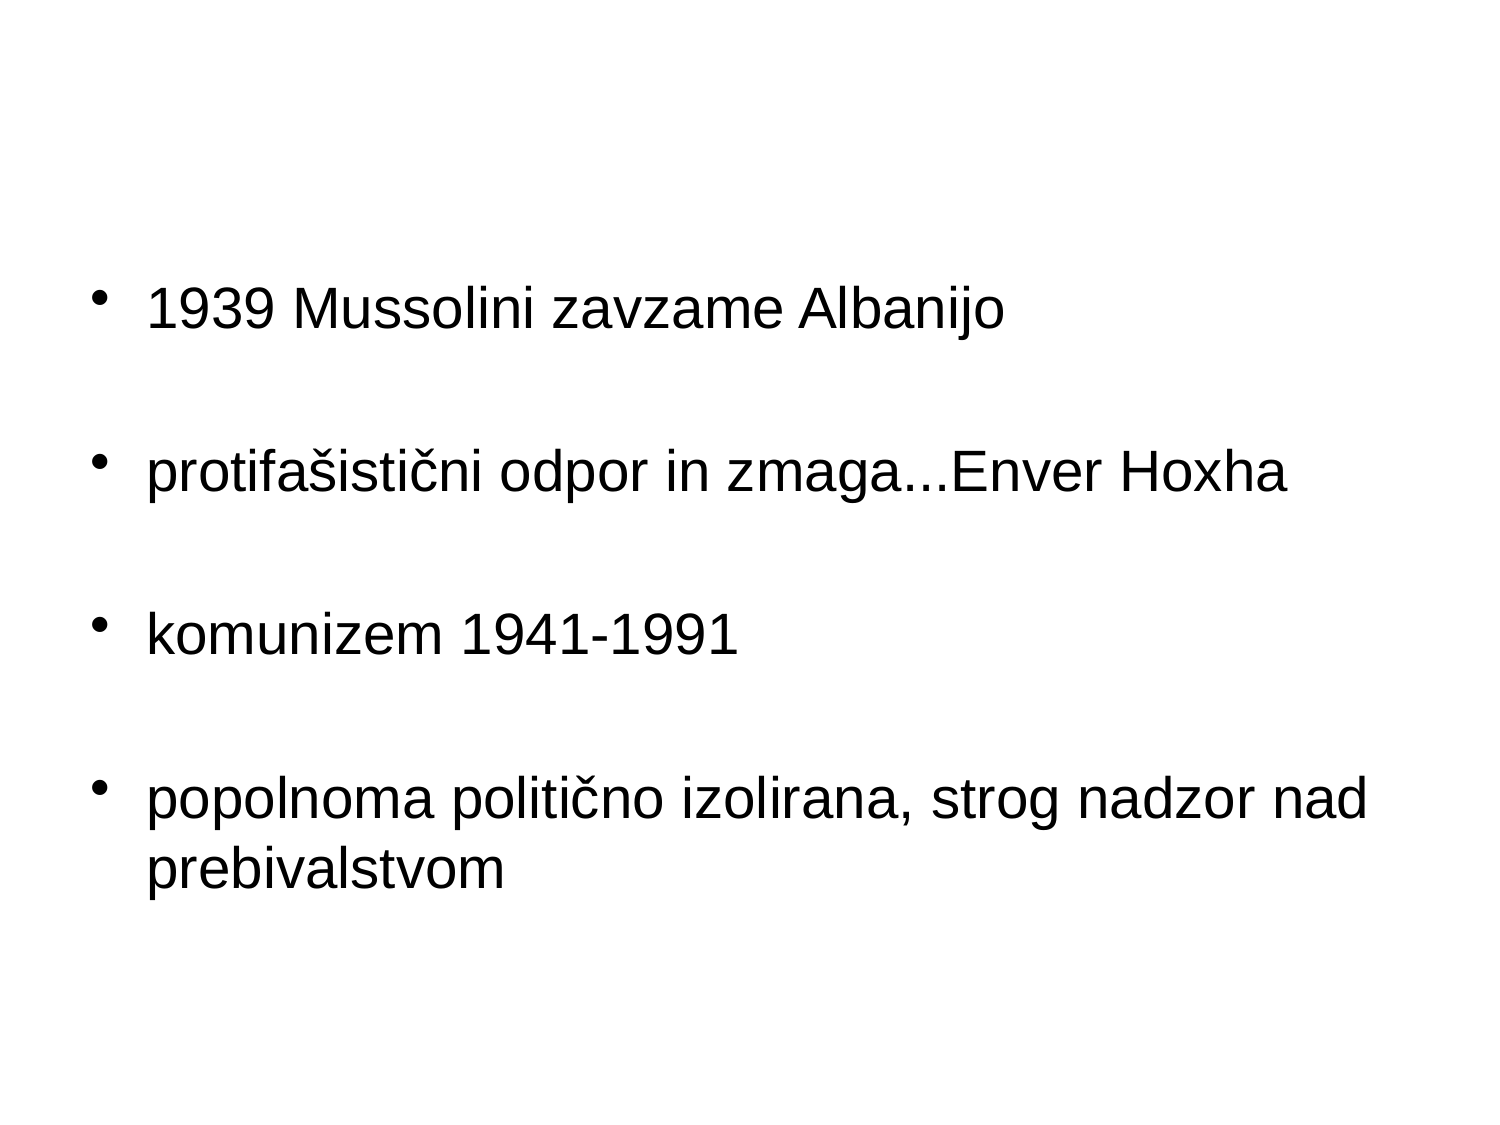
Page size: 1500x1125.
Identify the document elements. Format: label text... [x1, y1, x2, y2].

list 1939 Mussolini zavzame Albanijo protifašistični odpor in zmaga...Enver Hoxha komunizem 1941-1991 popolnoma politično izolirana, strog nadzor nad prebivalstvom [75, 262, 1425, 1005]
